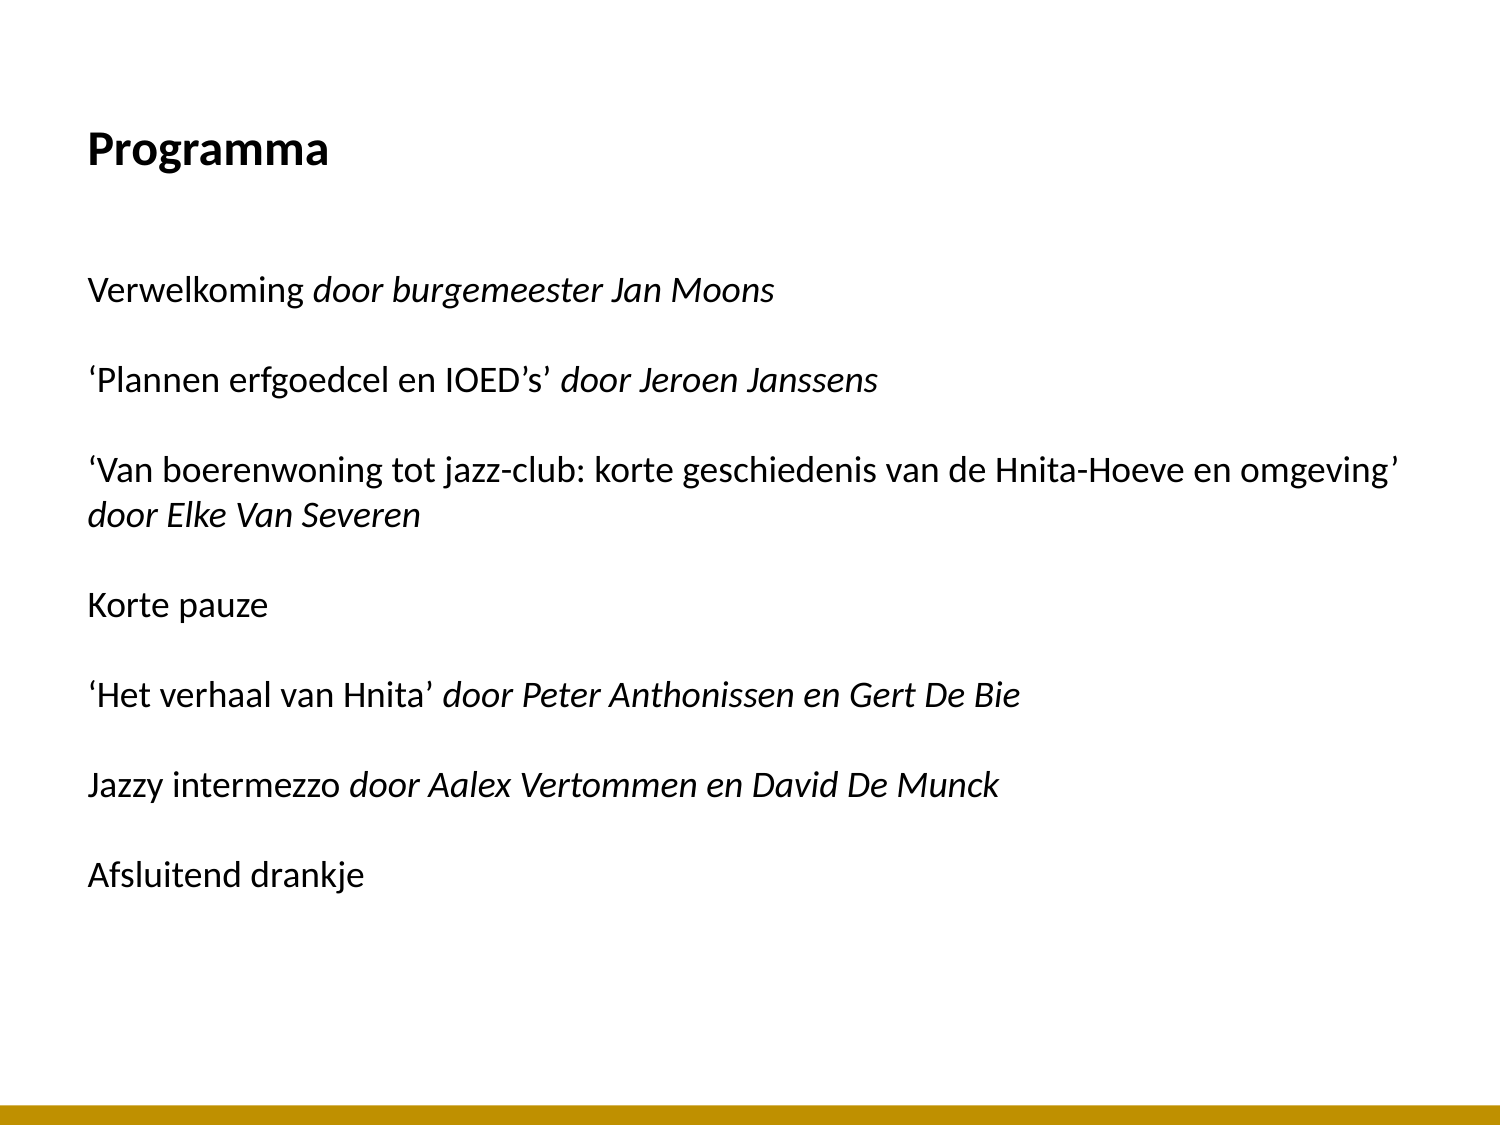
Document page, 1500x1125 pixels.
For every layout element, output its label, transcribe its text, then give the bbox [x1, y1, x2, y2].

text_box Programma Verwelkoming door burgemeester Jan Moons ‘Plannen erfgoedcel en IOED’s’ door Jeroen Janssens ‘Van boerenwoning tot jazz-club: korte geschiedenis van de Hnita-Hoeve en omgeving’ door Elke Van Severen Korte pauze ‘Het verhaal van Hnita’ door Peter Anthonissen en Gert De Bie Jazzy intermezzo door Aalex Vertommen en David De Munck Afsluitend drankje [72, 107, 1444, 903]
